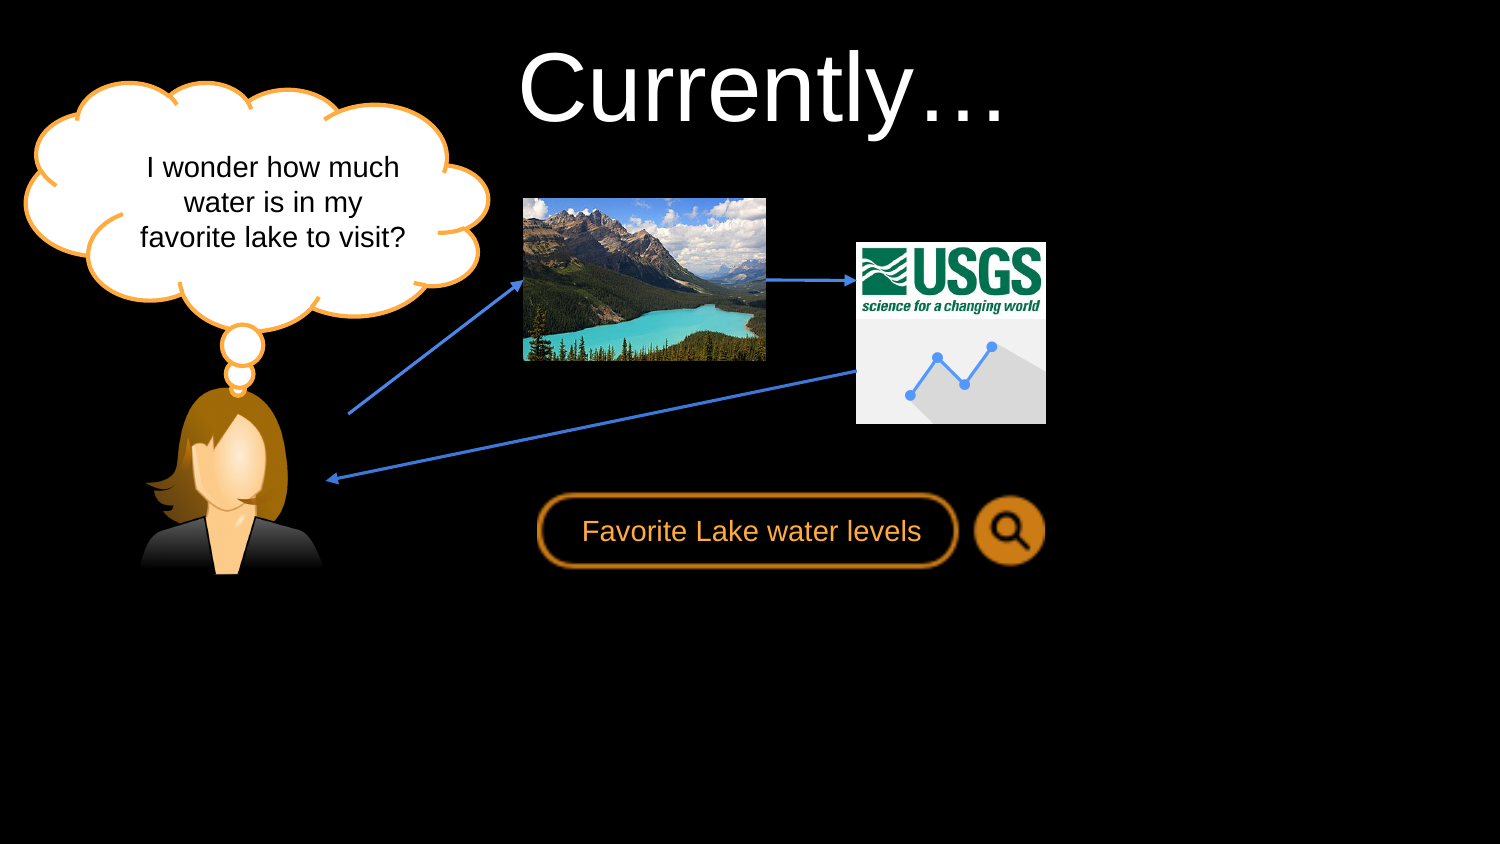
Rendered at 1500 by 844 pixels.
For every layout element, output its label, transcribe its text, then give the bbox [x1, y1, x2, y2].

picture [536, 447, 1046, 609]
text_box Currently… [502, 8, 1481, 190]
picture [523, 198, 766, 362]
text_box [325, 370, 858, 482]
picture [137, 386, 326, 575]
text_box I wonder how much water is in my favorite lake to visit? [23, 80, 491, 385]
picture [856, 242, 1046, 425]
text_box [348, 279, 520, 369]
